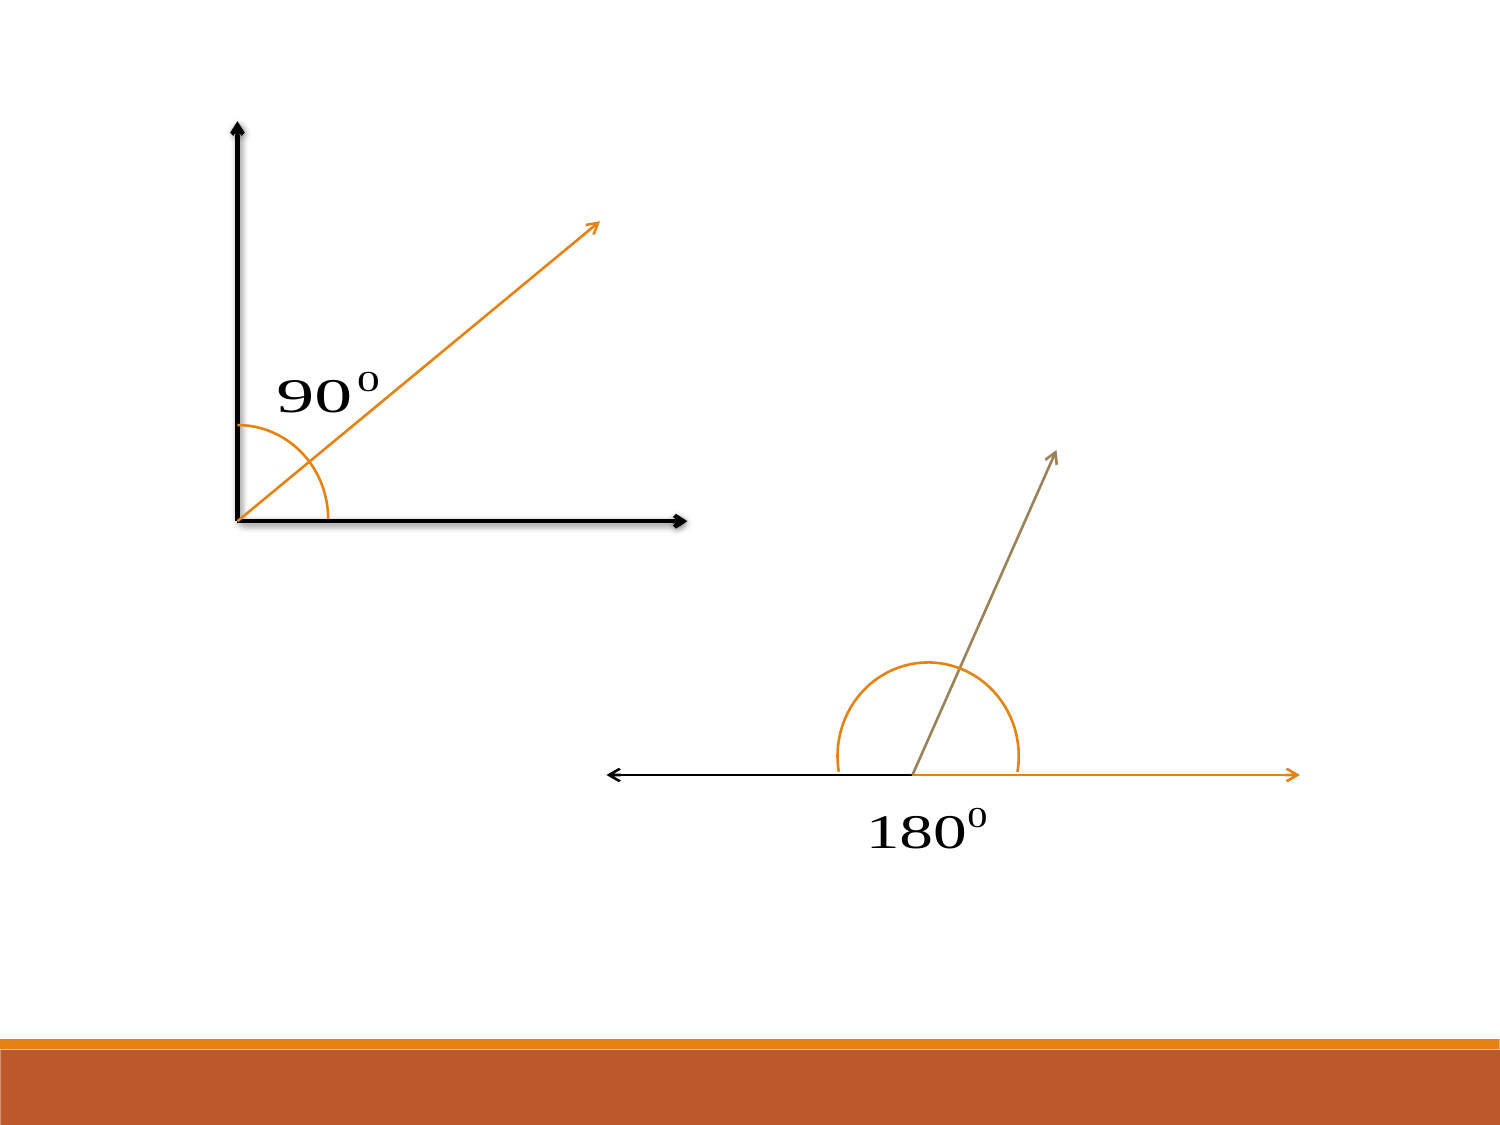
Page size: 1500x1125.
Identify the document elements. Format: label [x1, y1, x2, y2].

text_box [146, 120, 688, 613]
text_box [606, 449, 1301, 851]
